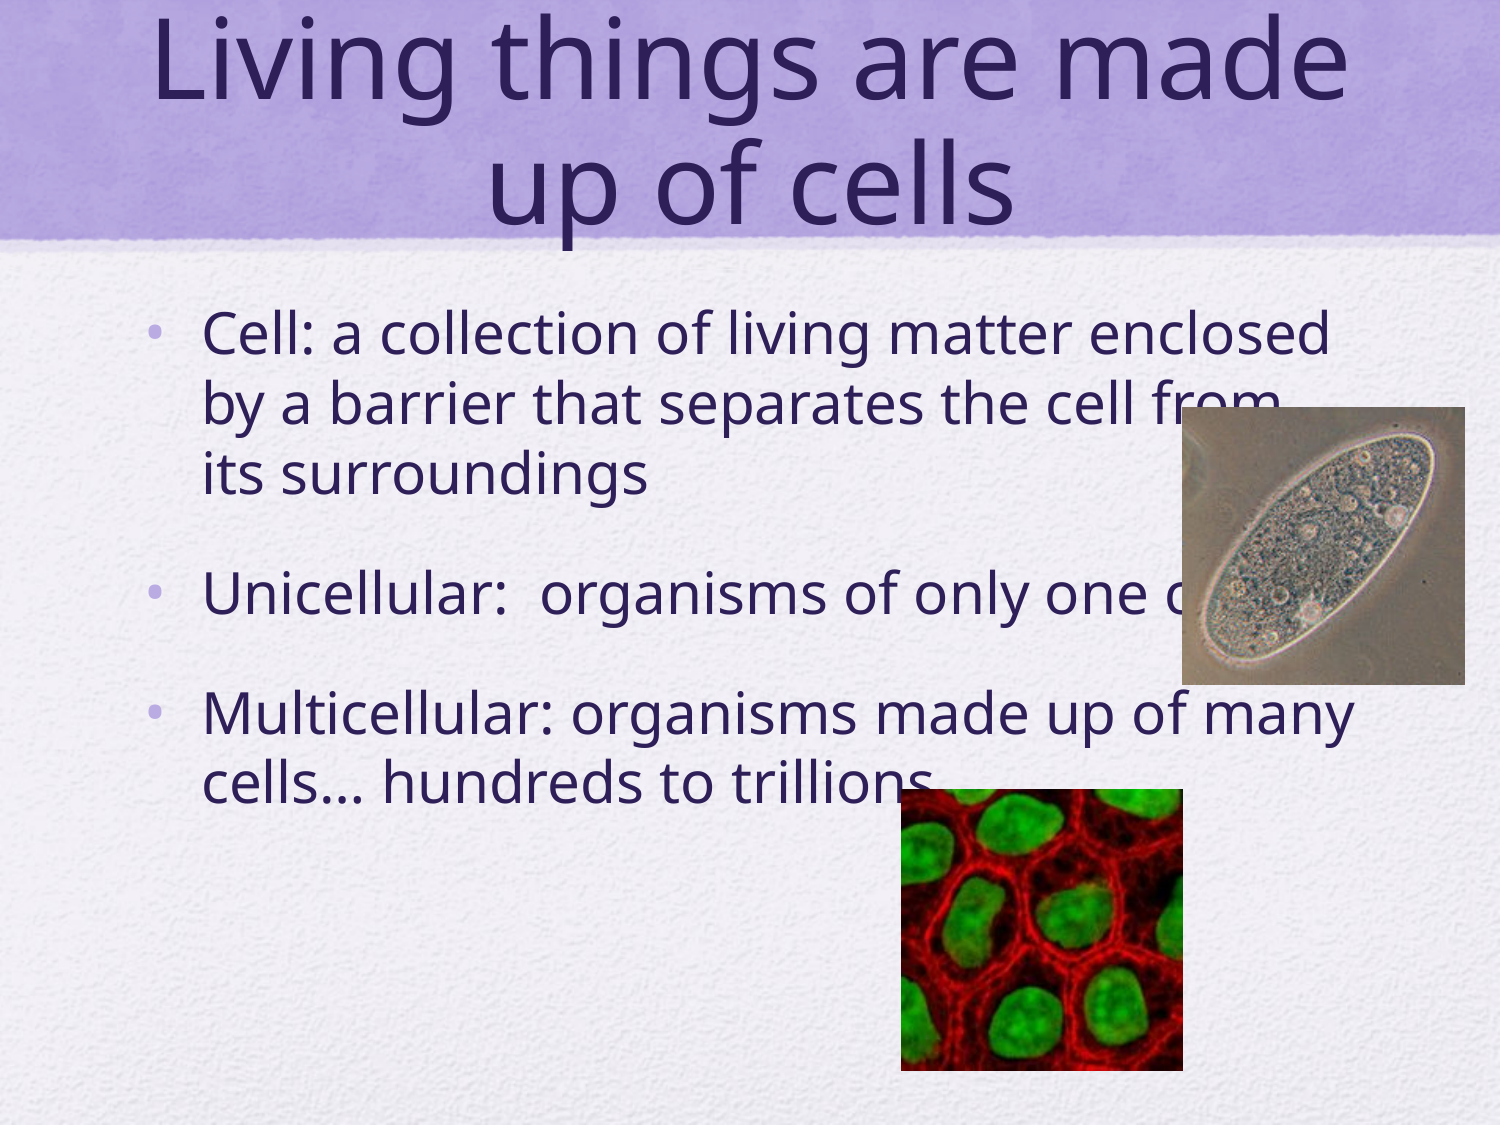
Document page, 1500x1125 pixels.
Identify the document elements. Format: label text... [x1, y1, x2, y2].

title Living things are made up of cells [129, 6, 1372, 239]
picture [0, 225, 1500, 1125]
list Cell: a collection of living matter enclosed by a barrier that separates the cell from its surroundings Unicellular: organisms of only one cell Multicellular: organisms made up of many cells… hundreds to trillions [129, 288, 1372, 993]
